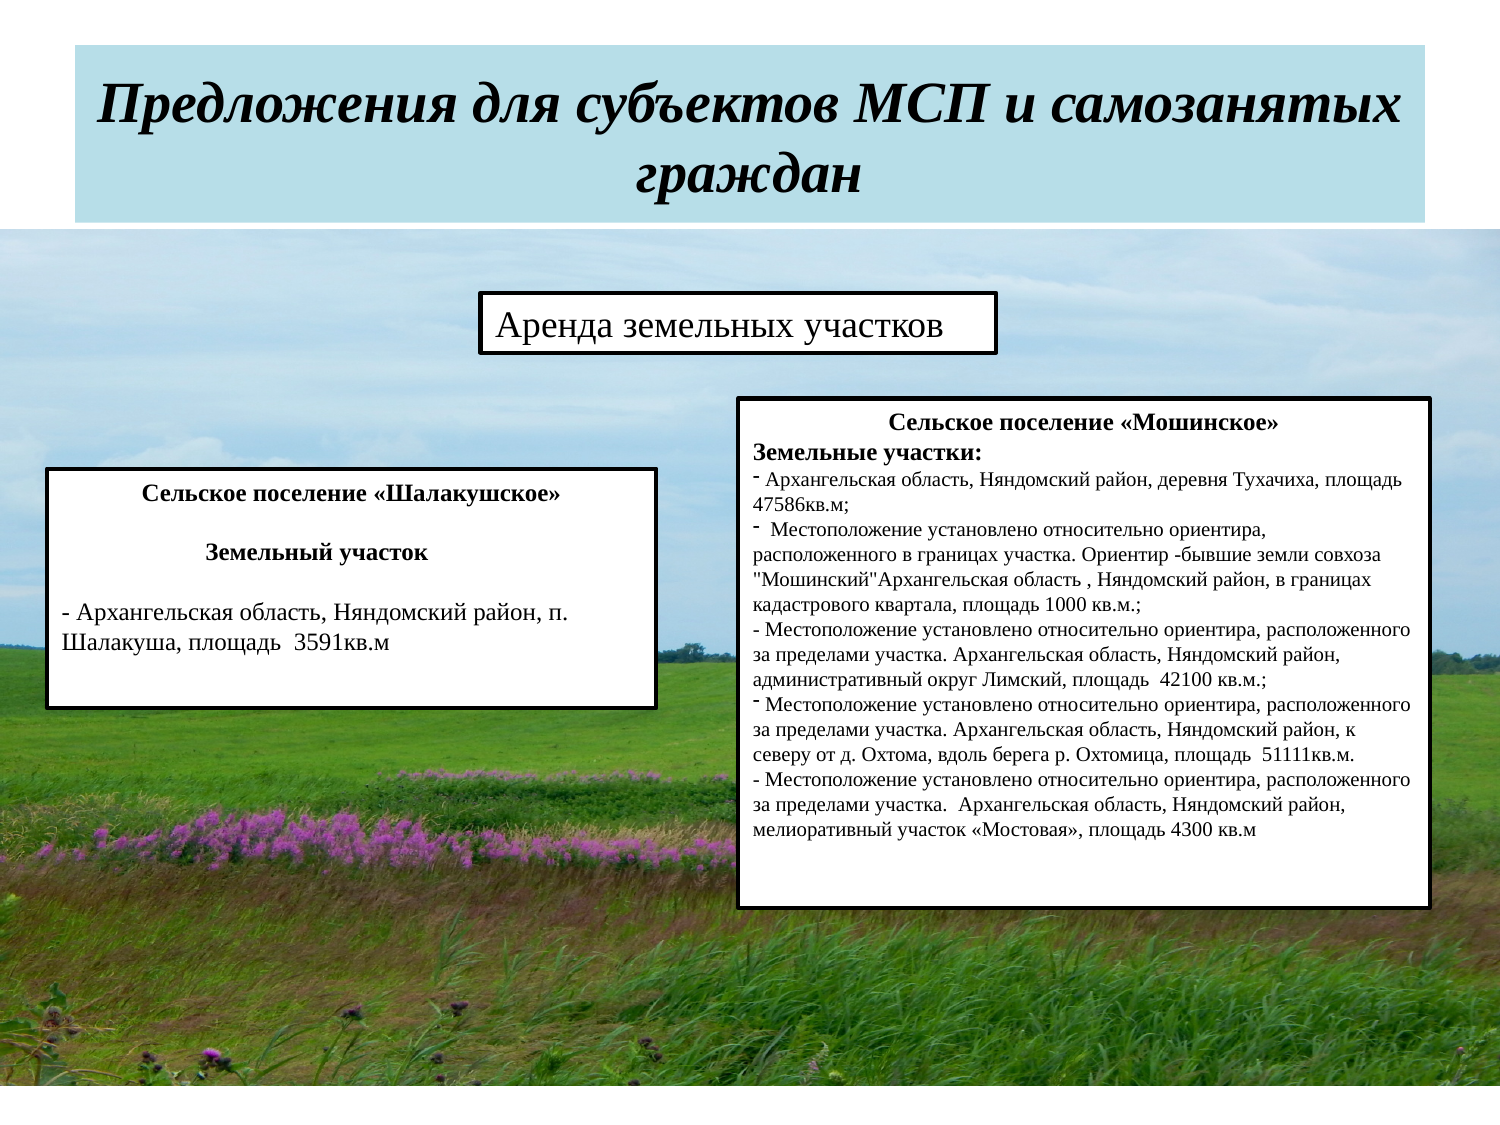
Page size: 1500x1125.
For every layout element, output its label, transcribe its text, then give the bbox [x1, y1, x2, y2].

title Предложения для субъектов МСП и самозанятых граждан [75, 45, 1425, 223]
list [0, 229, 1500, 1086]
